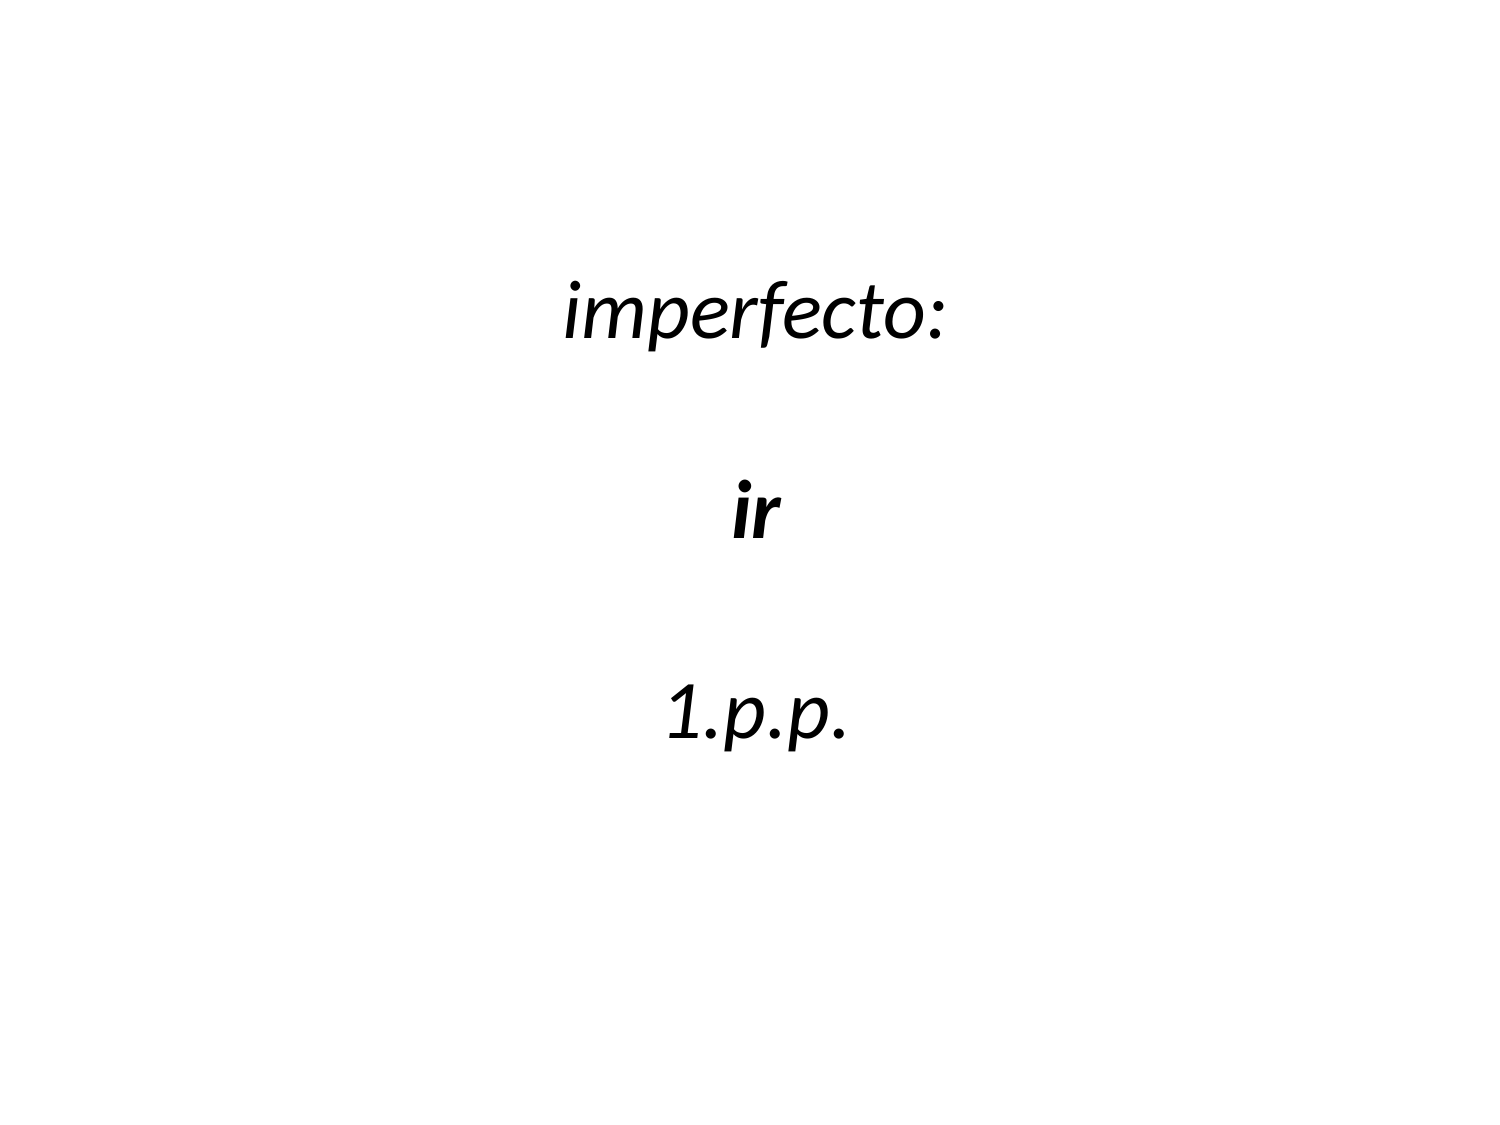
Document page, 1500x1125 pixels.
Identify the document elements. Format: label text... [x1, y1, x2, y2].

text_box imperfecto: ir 1.p.p. [29, 47, 1483, 1063]
